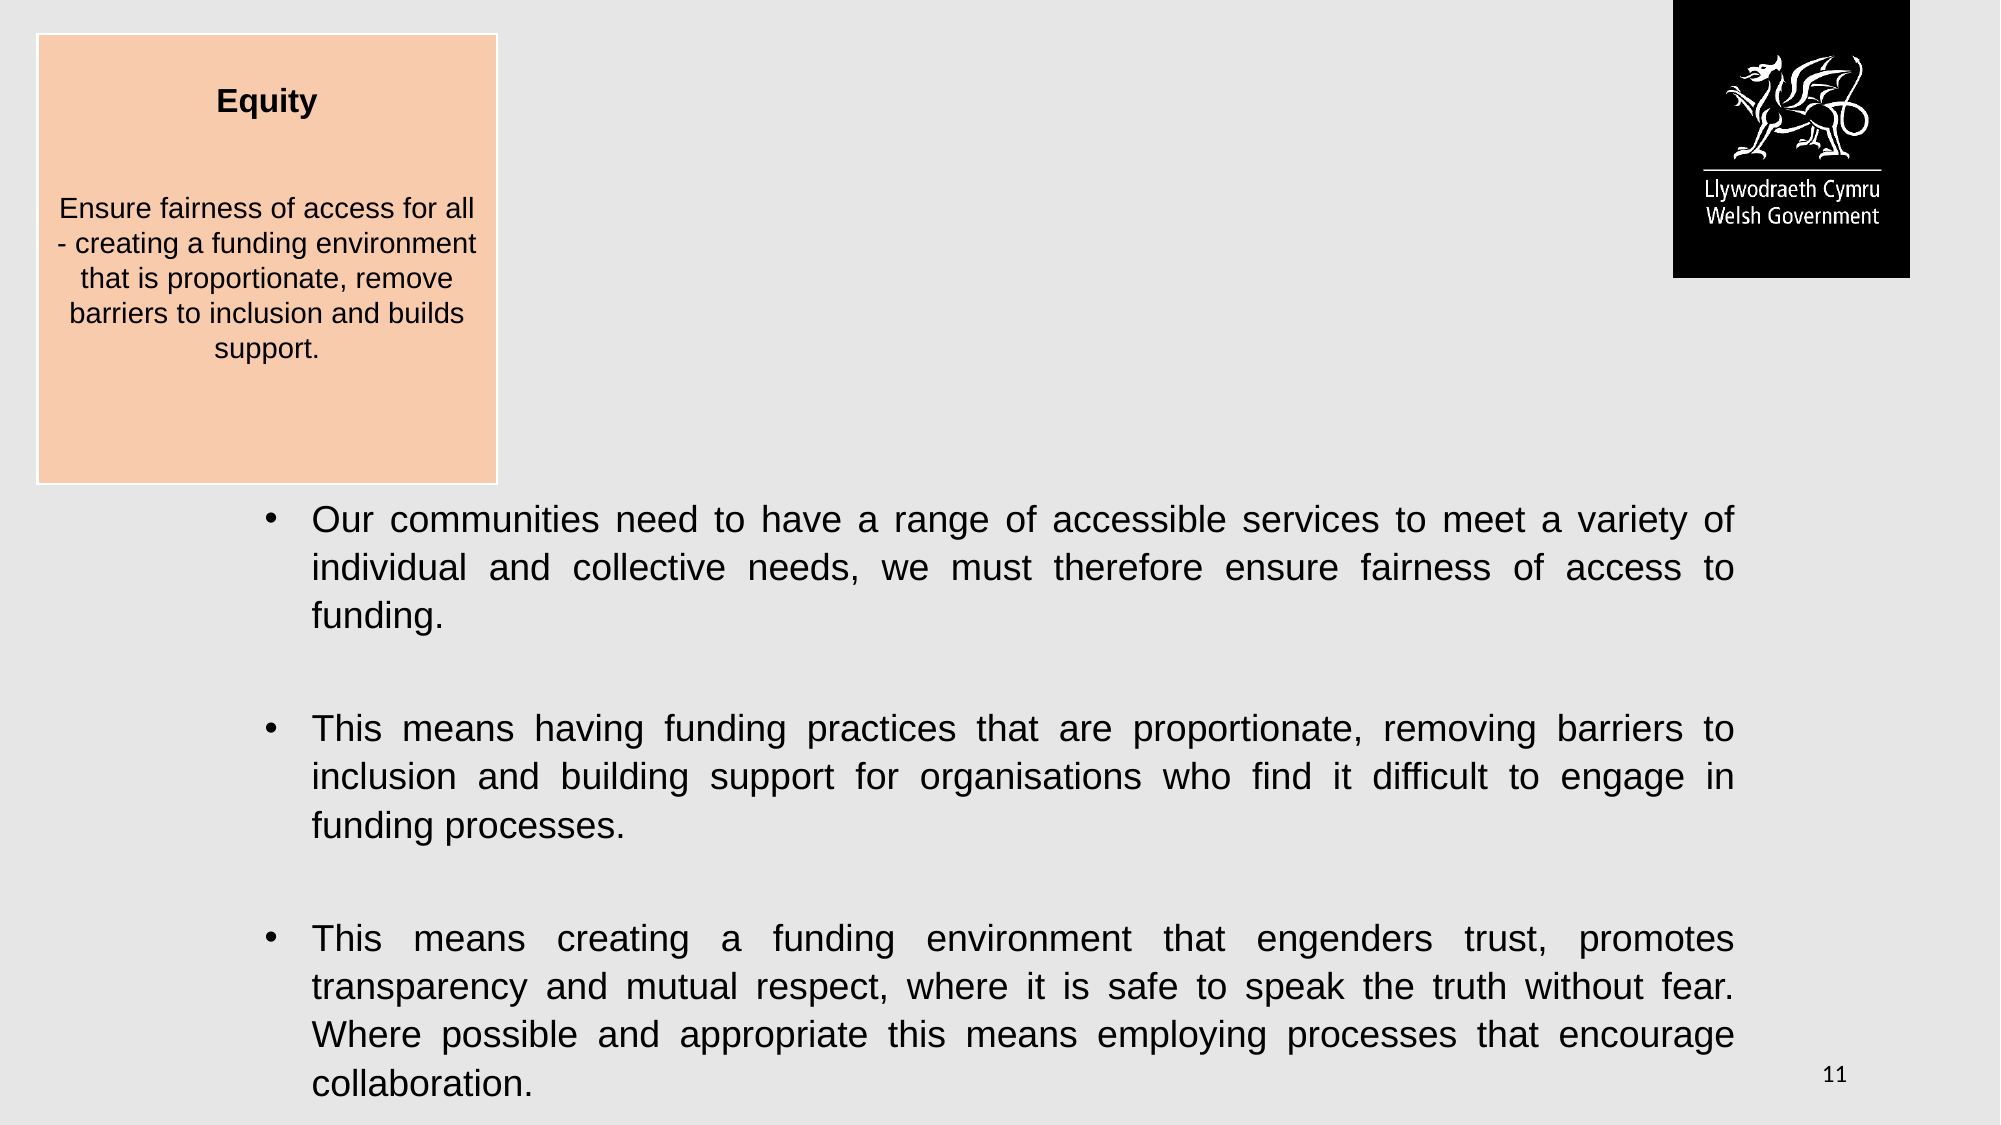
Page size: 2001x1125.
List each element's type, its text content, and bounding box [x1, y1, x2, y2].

slide_number 11 [1750, 1042, 1863, 1103]
subtitle Equity Ensure fairness of access for all - creating a funding environment that is proportionate, remove barriers to inclusion and builds support. [36, 33, 498, 485]
text_box Our communities need to have a range of accessible services to meet a variety of individual and collective needs, we must therefore ensure fairness of access to funding. This means having funding practices that are proportionate, removing barriers to inclusion and building support for organisations who find it difficult to engage in funding processes. This means creating a funding environment that engenders trust, promotes transparency and mutual respect, where it is safe to speak the truth without fear. Where possible and appropriate this means employing processes that encourage collaboration. [249, 484, 1750, 1111]
picture [0, 0, 2000, 1125]
